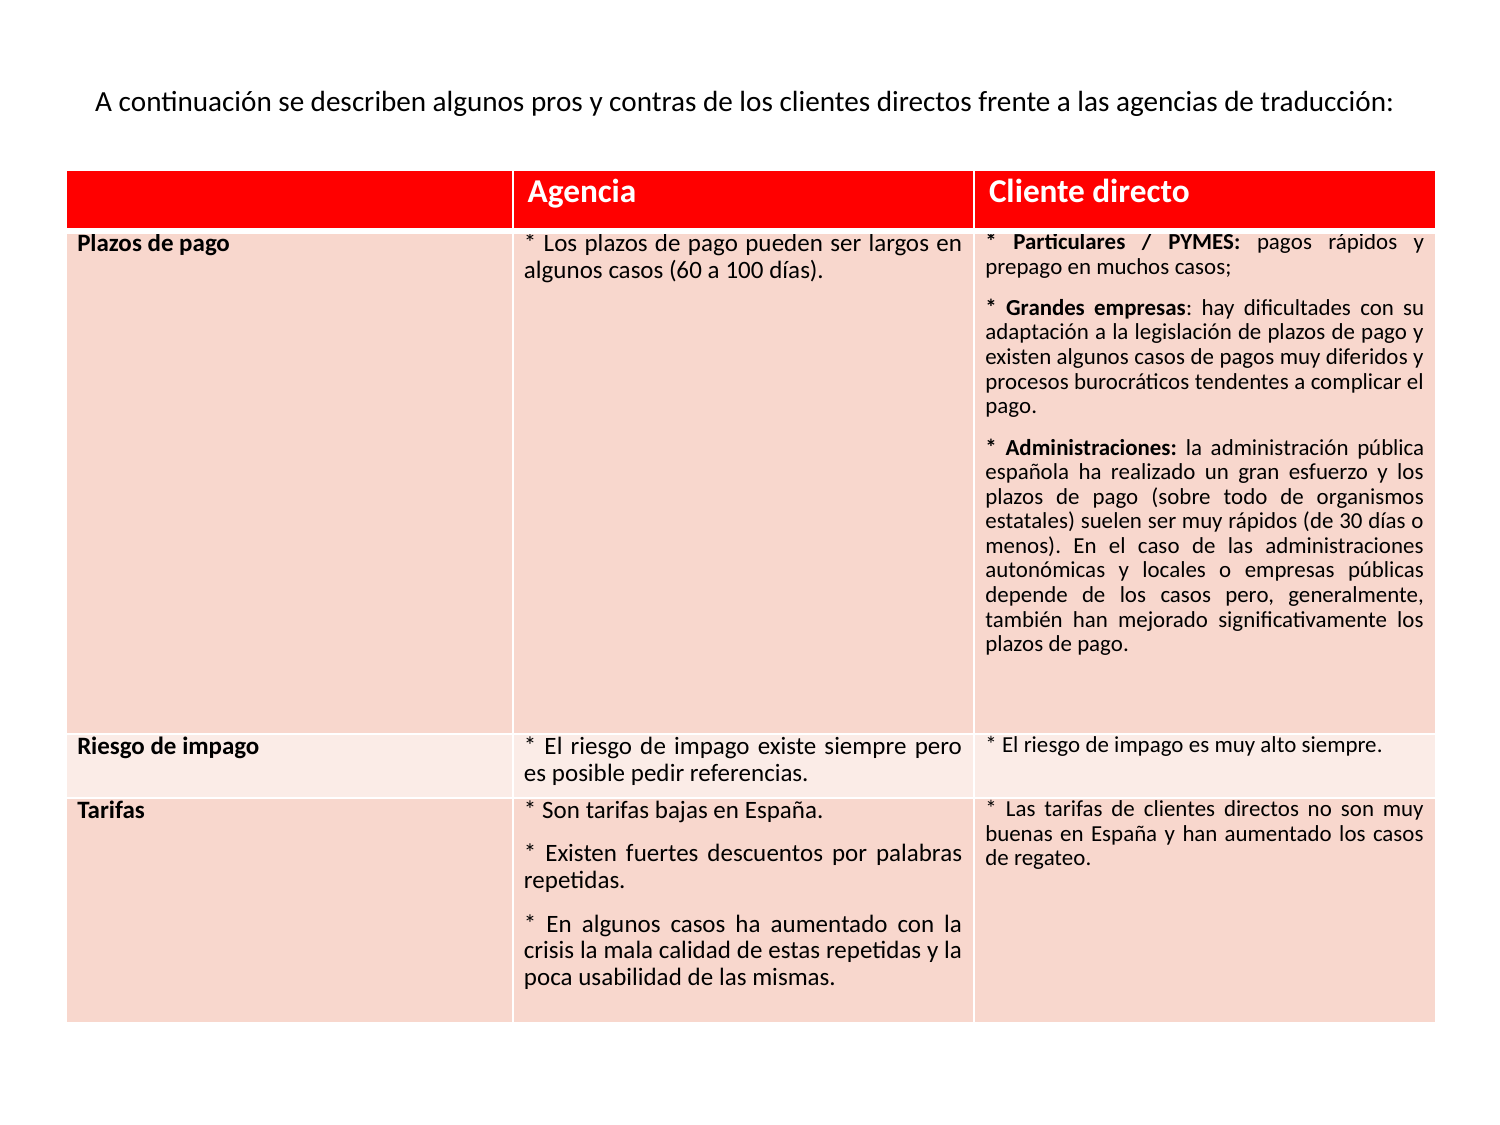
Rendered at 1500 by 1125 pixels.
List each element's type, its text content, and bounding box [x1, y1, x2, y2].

table_cell * Particulares / PYMES: pagos rápidos y prepago en muchos casos; * Grandes empresas: hay dificultades con su adaptación a la legislación de plazos de pago y existen algunos casos de pagos muy diferidos y procesos burocráticos tendentes a complicar el pago. * Administraciones: la administración pública española ha realizado un gran esfuerzo y los plazos de pago (sobre todo de organismos estatales) suelen ser muy rápidos (de 30 días o menos). En el caso de las administraciones autonómicas y locales o empresas públicas depende de los casos pero, generalmente, también han mejorado significativamente los plazos de pago. [975, 234, 1435, 733]
table_cell Riesgo de impago [67, 735, 512, 797]
table_cell * Los plazos de pago pueden ser largos en algunos casos (60 a 100 días). [514, 234, 973, 733]
text_box A continuación se describen algunos pros y contras de los clientes directos frente a las agencias de traducción: [80, 72, 1467, 125]
table_header [67, 171, 512, 228]
table_cell * El riesgo de impago existe siempre pero es posible pedir referencias. [514, 735, 973, 797]
table_cell Plazos de pago [67, 234, 512, 733]
table_header Agencia [514, 171, 973, 228]
table_cell Tarifas [67, 799, 512, 1022]
table_header Cliente directo [975, 171, 1435, 228]
table_cell * Son tarifas bajas en España. * Existen fuertes descuentos por palabras repetidas. * En algunos casos ha aumentado con la crisis la mala calidad de estas repetidas y la poca usabilidad de las mismas. [514, 799, 973, 1022]
table_cell * Las tarifas de clientes directos no son muy buenas en España y han aumentado los casos de regateo. [975, 799, 1435, 1022]
table_cell * El riesgo de impago es muy alto siempre. [975, 735, 1435, 797]
